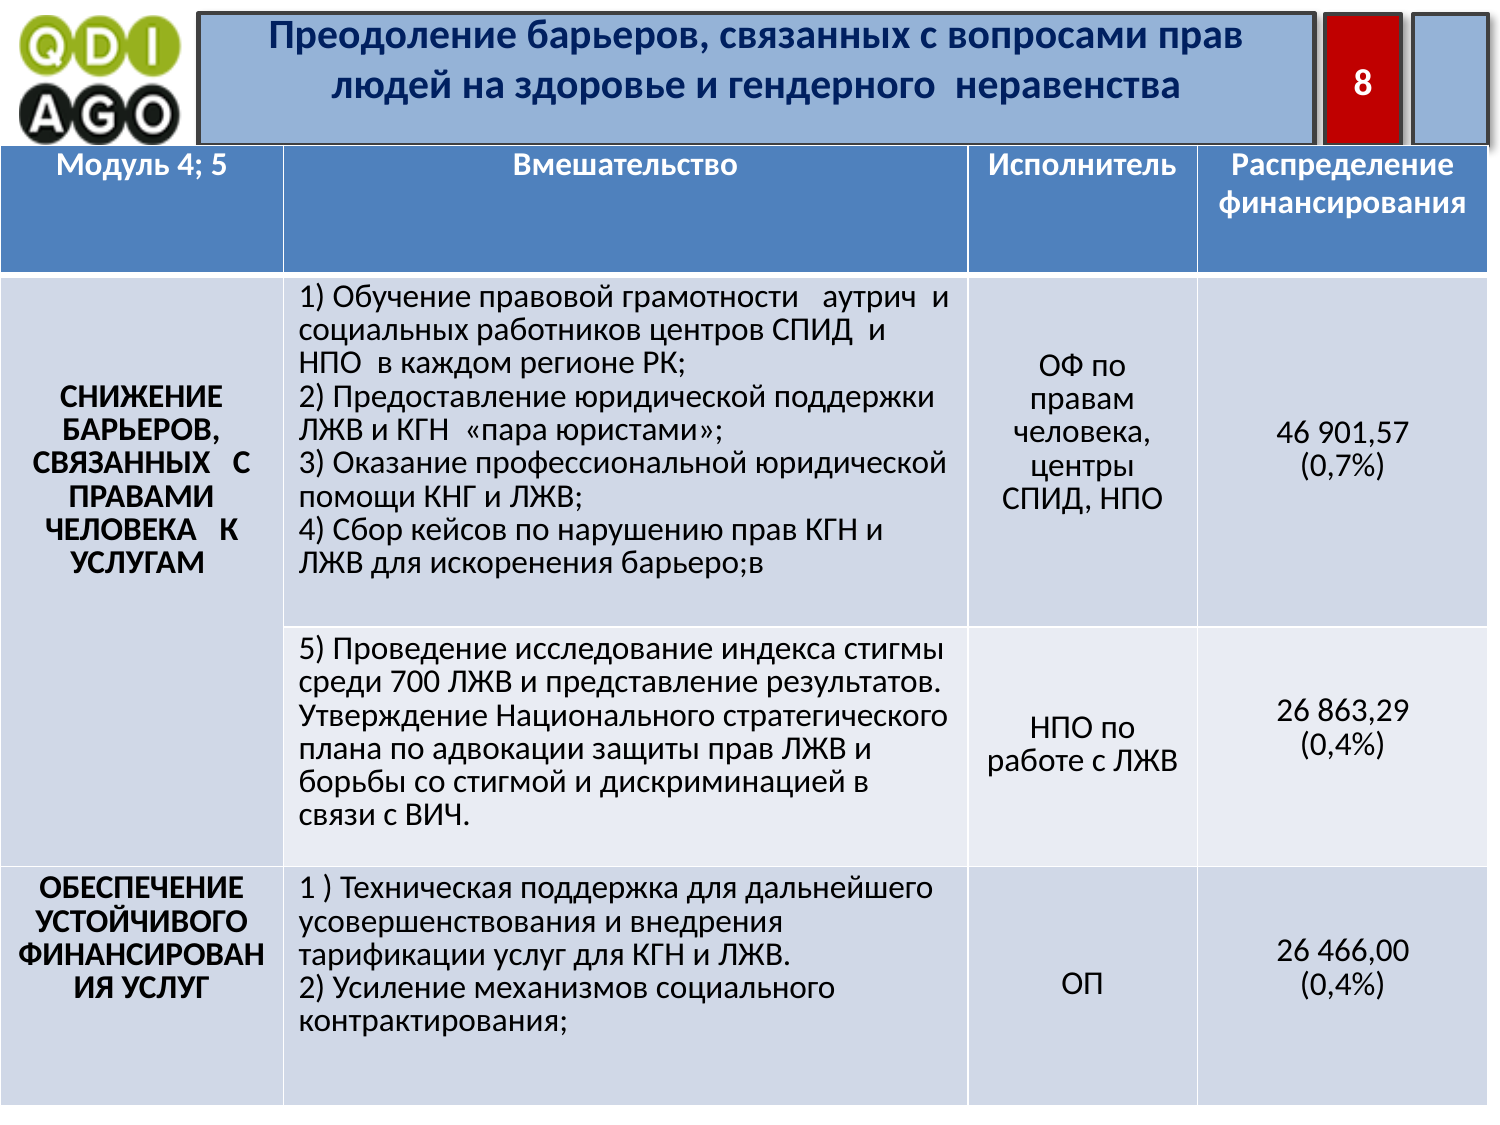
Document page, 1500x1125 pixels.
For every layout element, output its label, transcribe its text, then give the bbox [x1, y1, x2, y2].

table_cell Обеспечение устойчивого финансирования услуг [1, 867, 283, 1105]
table_cell 46 901,57 (0,7%) [1198, 278, 1487, 626]
text_box [204, 14, 1312, 80]
table_header Модуль 4; 5 [1, 146, 283, 272]
table_header Вмешательство [284, 146, 967, 272]
text_box [1411, 12, 1490, 148]
table_cell 26 466,00 (0,4%) [1198, 867, 1487, 1105]
text_box 8 [1323, 12, 1403, 145]
picture [18, 14, 199, 147]
table_cell 1) Обучение правовой грамотности аутрич и социальных работников центров СПИД и НПО в каждом регионе РК; 2) Предоставление юридической поддержки ЛЖВ и КГН «пара юристами»; 3) Оказание профессиональной юридической помощи КНГ и ЛЖВ; 4) Сбор кейсов по нарушению прав КГН и ЛЖВ для искоренения барьеро;в [284, 278, 967, 626]
table_cell 1 ) Техническая поддержка для дальнейшего усовершенствования и внедрения тарификации услуг для КГН и ЛЖВ. 2) Усиление механизмов социального контрактирования; [284, 867, 967, 1105]
table_cell НПО по работе с ЛЖВ [969, 628, 1197, 866]
table_cell 5) Проведение исследование индекса стигмы среди 700 ЛЖВ и представление результатов. Утверждение Национального стратегического плана по адвокации защиты прав ЛЖВ и борьбы со стигмой и дискриминацией в связи с ВИЧ. [284, 628, 967, 866]
text_box Преодоление барьеров, связанных с вопросами прав людей на здоровье и гендерного неравенства [196, 11, 1317, 145]
table_cell ОП [969, 867, 1197, 1105]
table_cell ОФ по правам человека, центры СПИД, НПО [969, 278, 1197, 626]
table_cell 26 863,29 (0,4%) [1198, 628, 1487, 866]
table_cell СНИЖЕНИЕ БАРЬЕРОВ, СВЯЗАННЫХ С ПРАВАМИ ЧЕЛОВЕКА К УСЛУГАМ [1, 278, 283, 866]
table_header Исполнитель [969, 146, 1197, 272]
table_header Распределение финансирования [1198, 146, 1487, 272]
